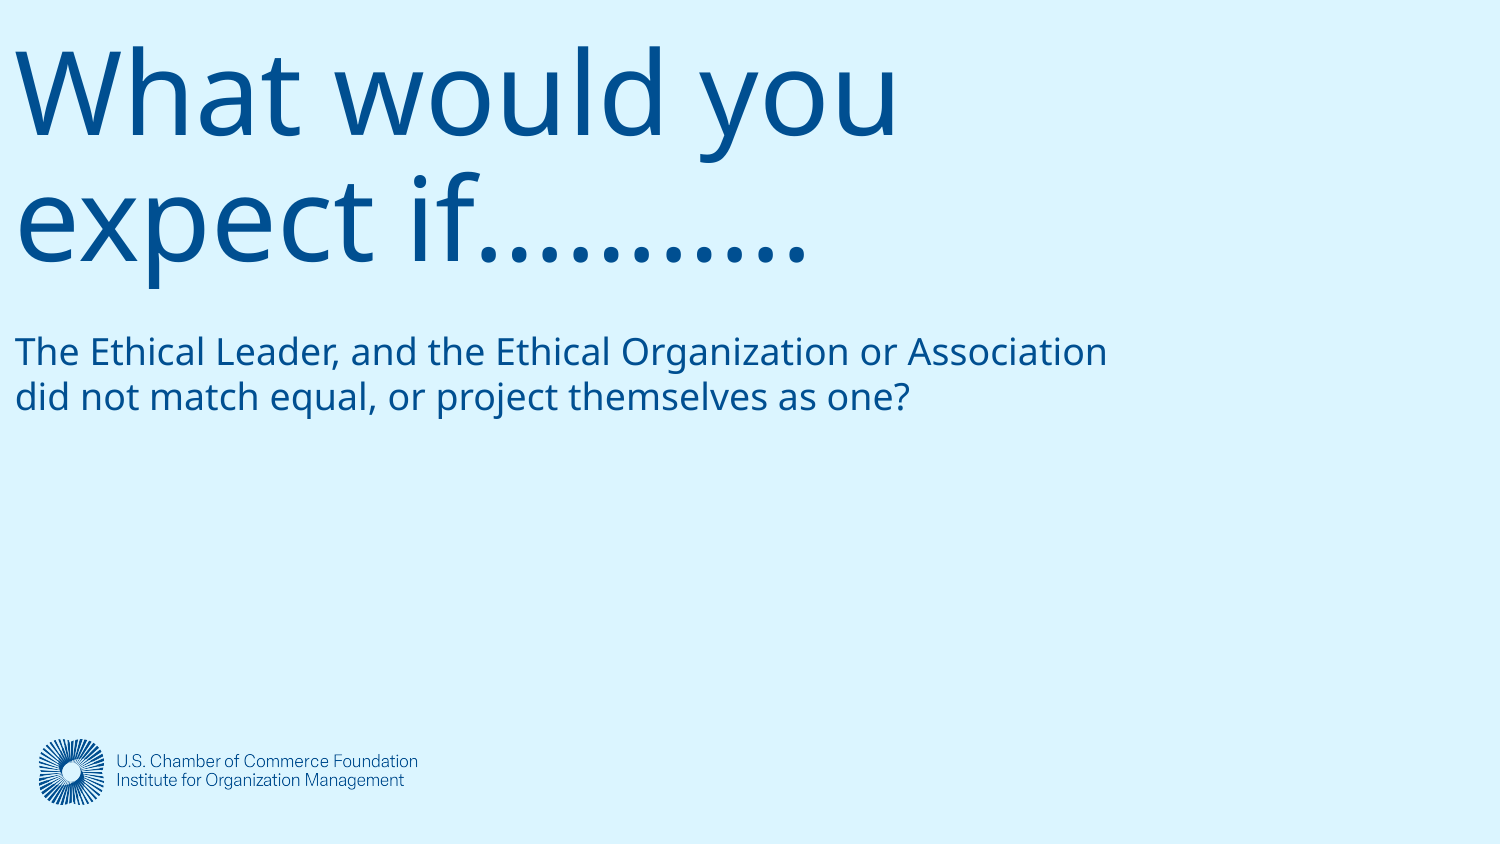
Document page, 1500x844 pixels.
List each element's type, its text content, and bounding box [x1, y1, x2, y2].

title What would you expect if……….. [0, 0, 1125, 294]
picture [6, 706, 450, 838]
subtitle The Ethical Leader, and the Ethical Organization or Association did not match equal, or project themselves as one? [0, 320, 1125, 524]
